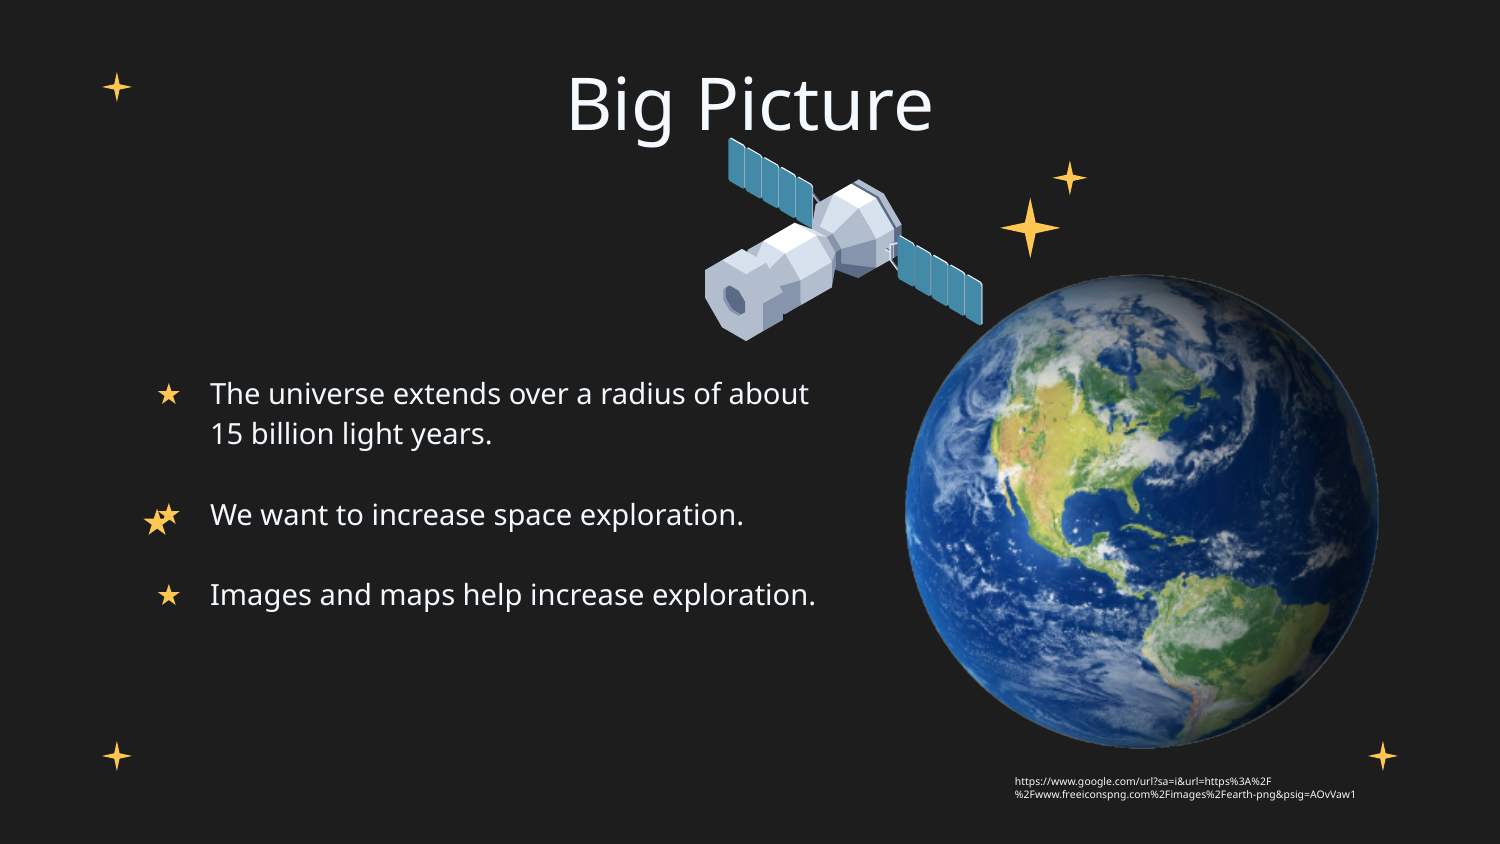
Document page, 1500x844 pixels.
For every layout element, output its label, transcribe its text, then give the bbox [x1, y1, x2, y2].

title Big Picture [146, 37, 1354, 161]
picture [891, 260, 1392, 761]
text_box https://www.google.com/url?sa=i&url=https%3A%2F%2Fwww.freeiconspng.com%2Fimages%2Fearth-png&psig=AOvVaw1 [999, 767, 1392, 813]
text_box [1052, 160, 1088, 196]
subtitle The universe extends over a radius of about 15 billion light years. We want to increase space exploration. Images and maps help increase exploration. [120, 320, 849, 658]
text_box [704, 137, 983, 342]
text_box [999, 197, 1061, 258]
text_box [143, 508, 171, 535]
